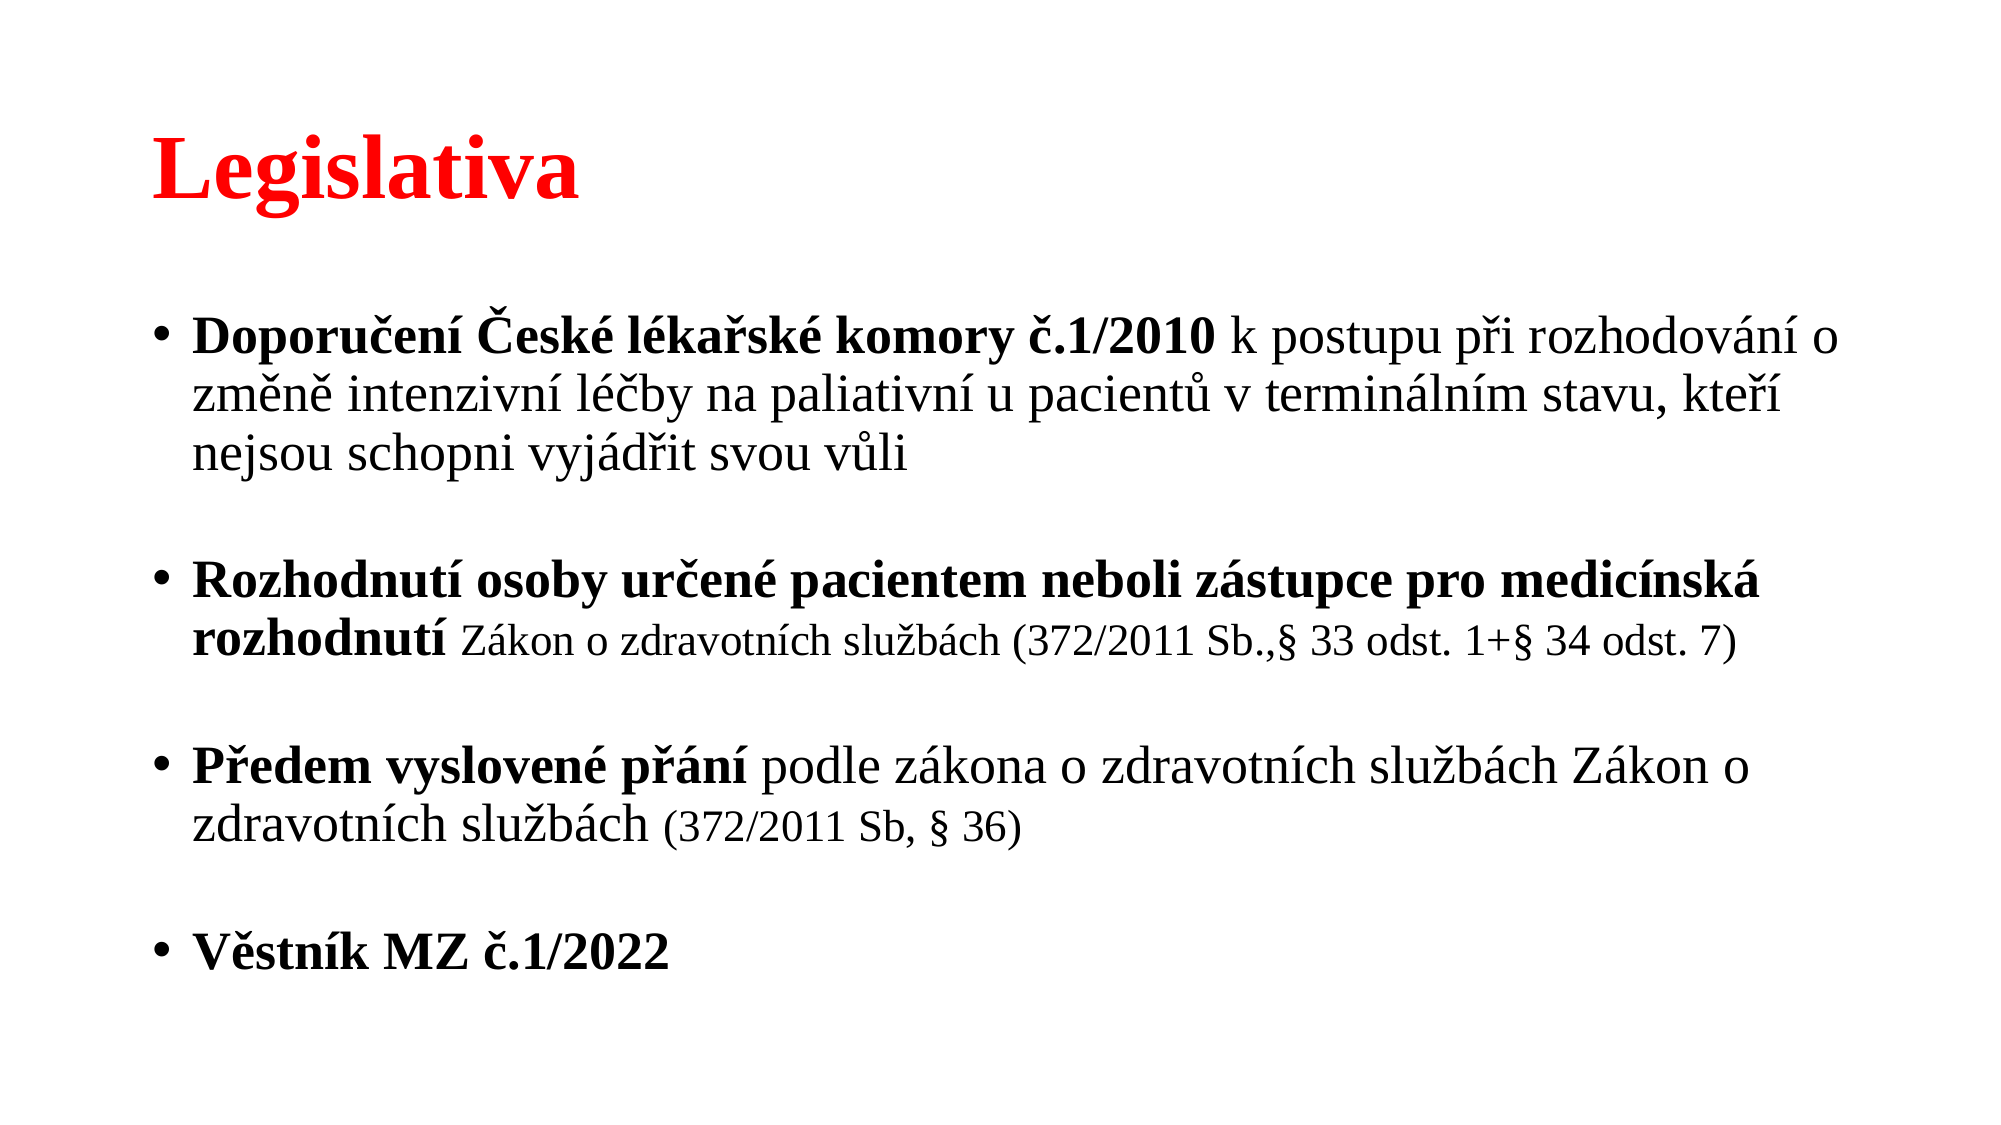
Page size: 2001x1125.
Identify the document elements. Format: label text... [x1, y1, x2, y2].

list Doporučení České lékařské komory č.1/2010 k postupu při rozhodování o změně intenzivní léčby na paliativní u pacientů v terminálním stavu, kteří nejsou schopni vyjádřit svou vůli Rozhodnutí osoby určené pacientem neboli zástupce pro medicínská rozhodnutí Zákon o zdravotních službách (372/2011 Sb.,§ 33 odst. 1+§ 34 odst. 7) Předem vyslovené přání podle zákona o zdravotních službách Zákon o zdravotních službách (372/2011 Sb, § 36) Věstník MZ č.1/2022 [137, 299, 1863, 1014]
title Legislativa [137, 59, 1863, 278]
